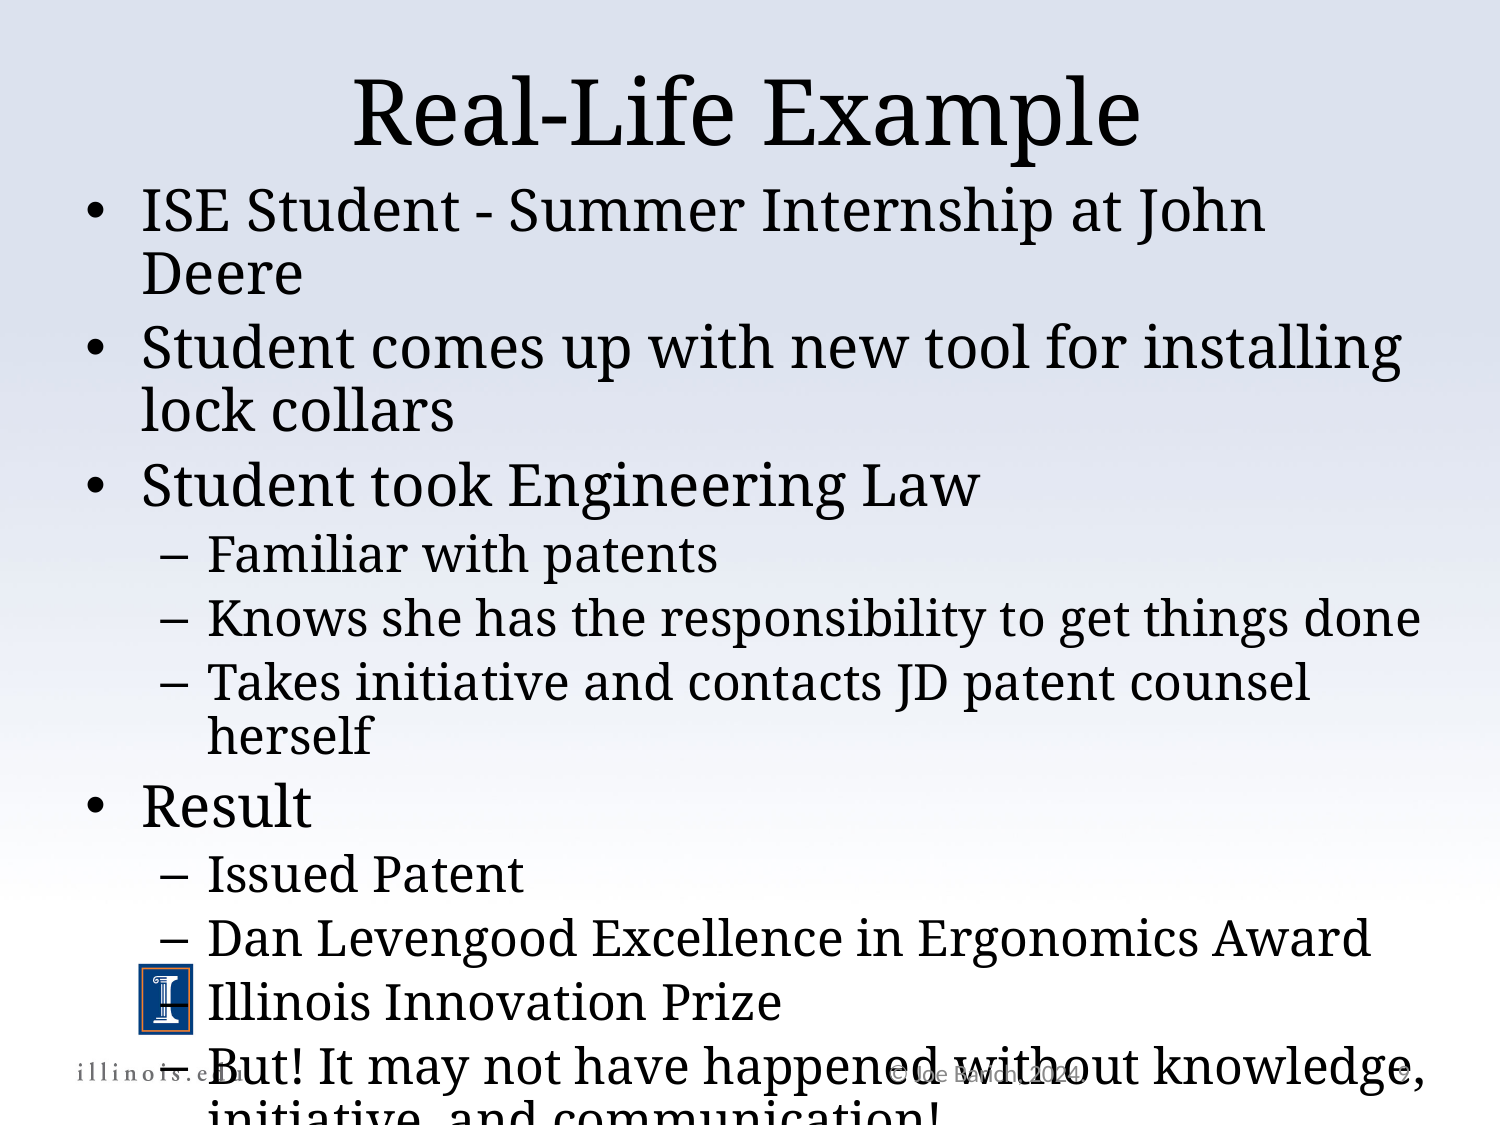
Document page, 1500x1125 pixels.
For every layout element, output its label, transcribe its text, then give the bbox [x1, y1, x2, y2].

picture [0, 0, 1500, 1125]
title Real-Life Example [72, 33, 1424, 173]
list ISE Student - Summer Internship at John Deere Student comes up with new tool for installing lock collars Student took Engineering Law Familiar with patents Knows she has the responsibility to get things done Takes initiative and contacts JD patent counsel herself Result Issued Patent Dan Levengood Excellence in Ergonomics Award Illinois Innovation Prize But! It may not have happened without knowledge, initiative, and communication! [70, 173, 1454, 1063]
slide_number 9 [1250, 1042, 1425, 1103]
footer © Joe Barich, 2024. [750, 1042, 1225, 1103]
